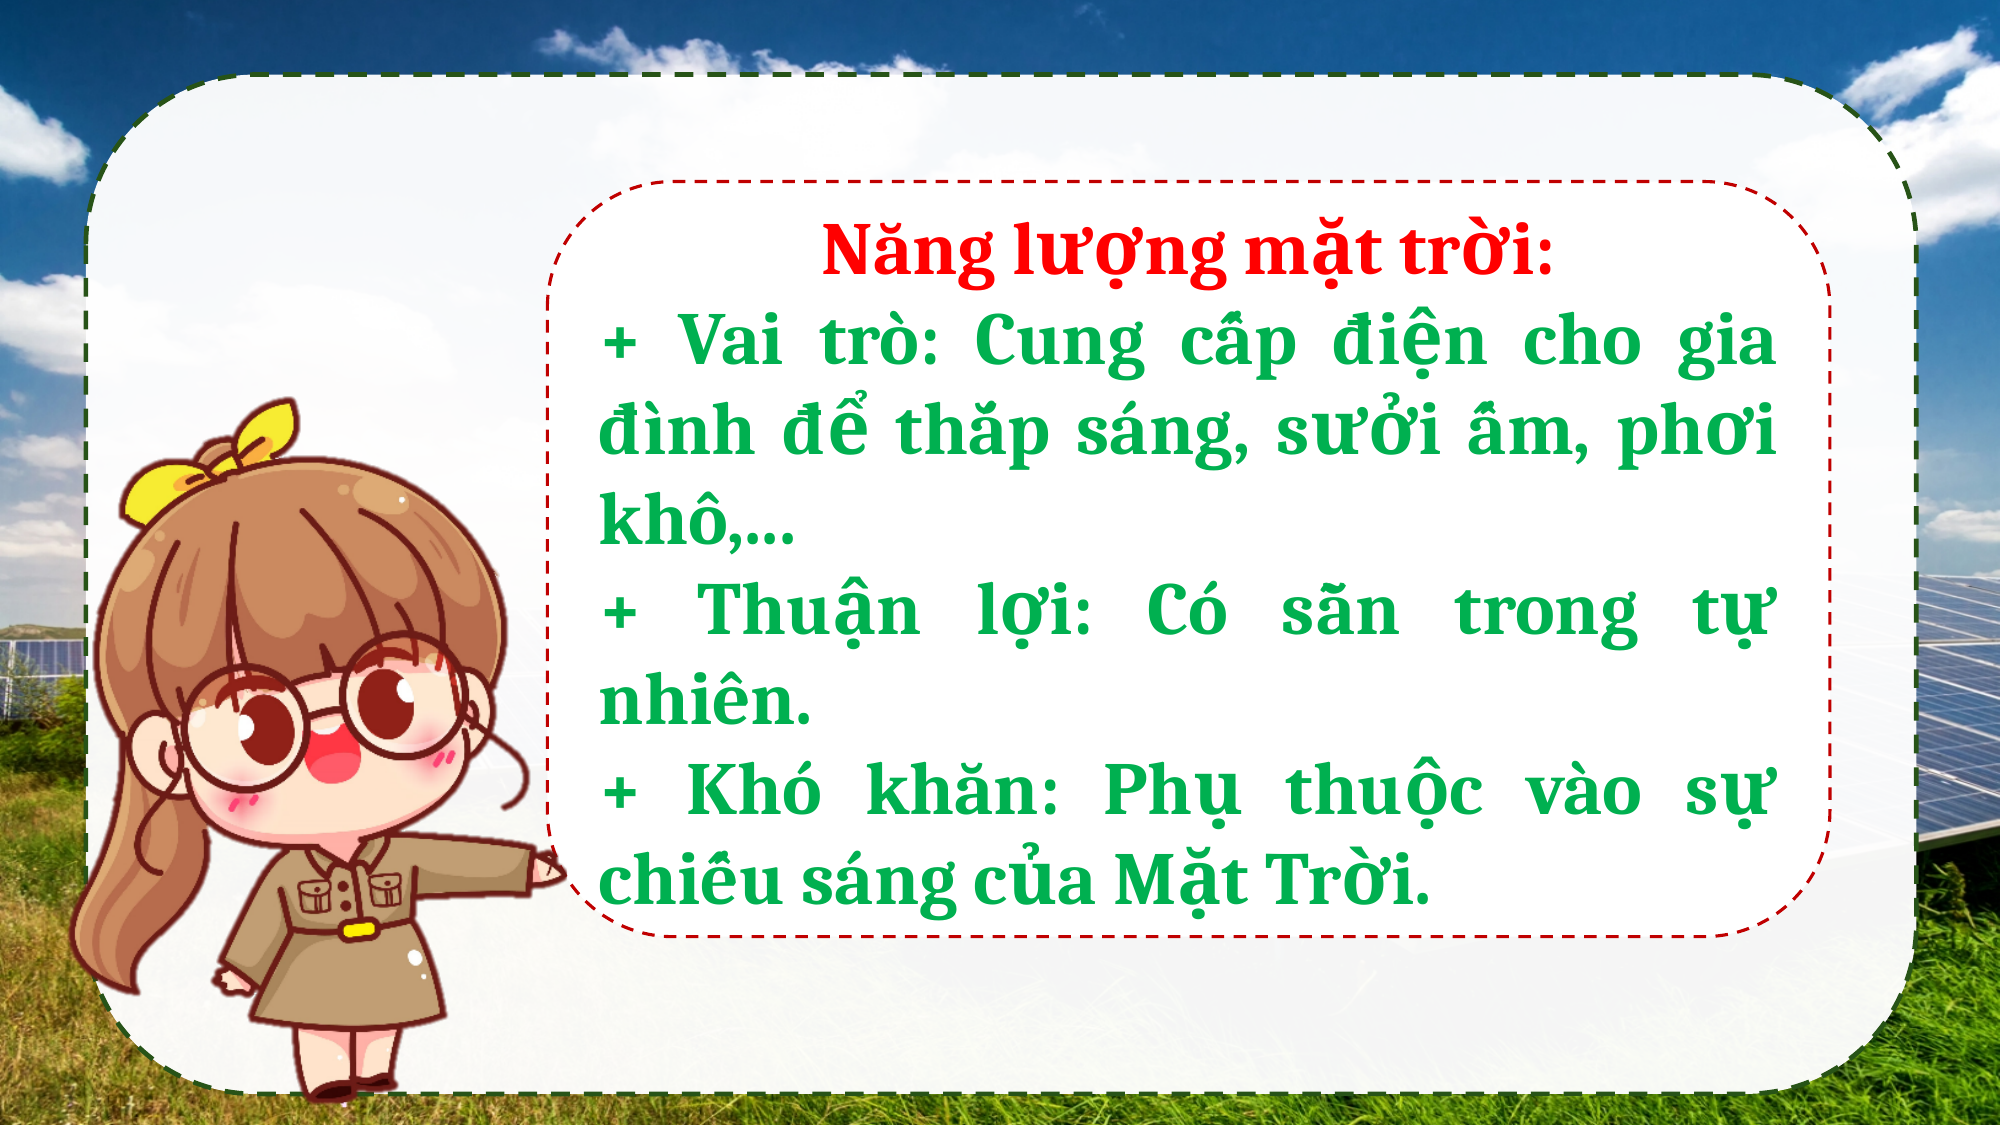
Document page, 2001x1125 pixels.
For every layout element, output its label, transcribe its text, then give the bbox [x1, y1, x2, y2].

text_box [84, 72, 1918, 1096]
picture [0, 0, 2000, 1125]
text_box Năng lượng mặt trời: + Vai trò: Cung cấp điện cho gia đình để thắp sáng, sưởi ấm, phơi khô,... + Thuận lợi: Có sẵn trong tự nhiên. + Khó khăn: Phụ thuộc vào sự chiếu sáng của Mặt Trời. [545, 179, 1832, 939]
